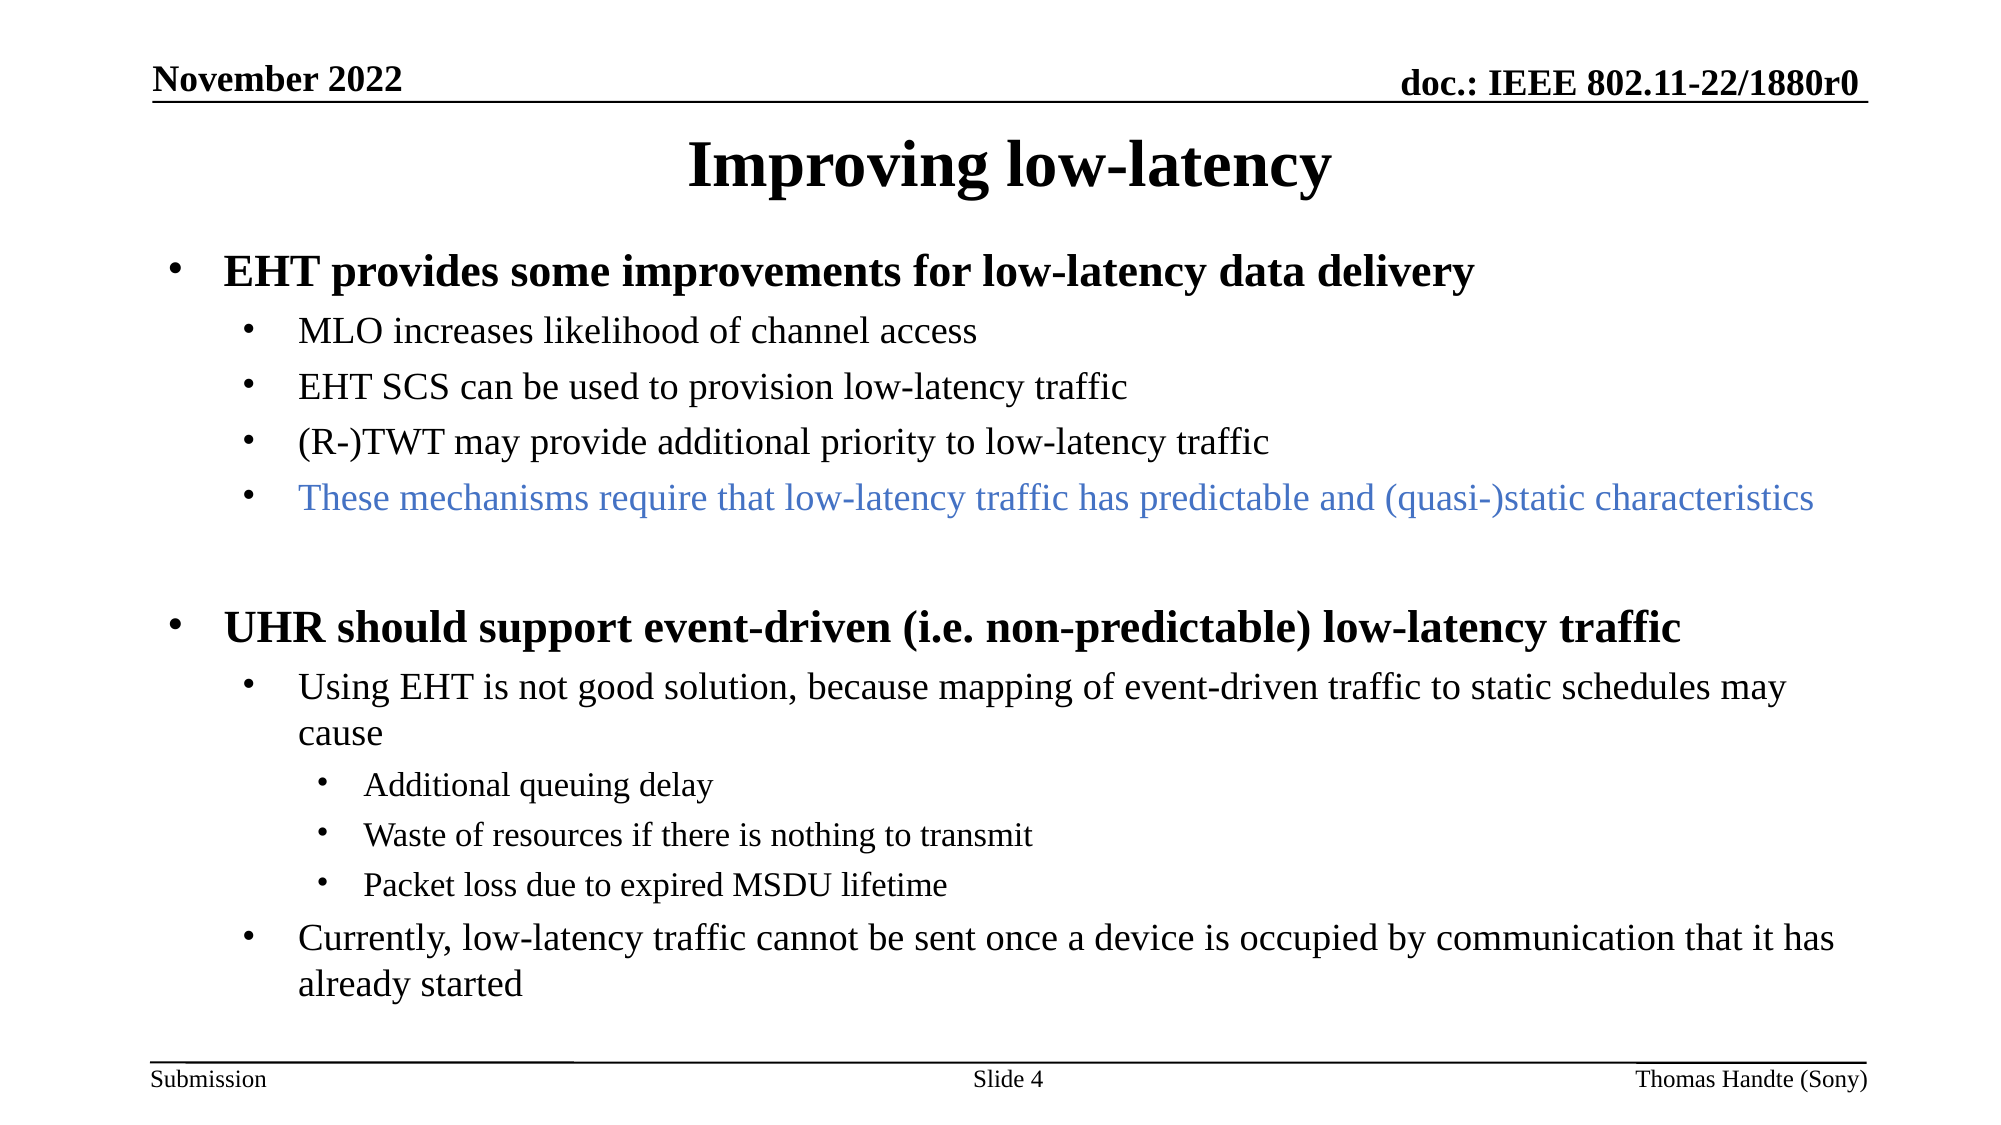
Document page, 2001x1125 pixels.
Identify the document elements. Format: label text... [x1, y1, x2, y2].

list EHT provides some improvements for low-latency data delivery MLO increases likelihood of channel access EHT SCS can be used to provision low-latency traffic (R-)TWT may provide additional priority to low-latency traffic These mechanisms require that low-latency traffic has predictable and (quasi-)static characteristics UHR should support event-driven (i.e. non-predictable) low-latency traffic Using EHT is not good solution, because mapping of event-driven traffic to static schedules may cause Additional queuing delay Waste of resources if there is nothing to transmit Packet loss due to expired MSDU lifetime Currently, low-latency traffic cannot be sent once a device is occupied by communication that it has already started [152, 232, 1867, 1047]
title Improving low-latency [152, 112, 1869, 207]
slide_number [152, 54, 563, 100]
footer Thomas Handte (Sony) [1171, 1061, 1869, 1093]
slide_number Slide 4 [950, 1061, 1067, 1123]
